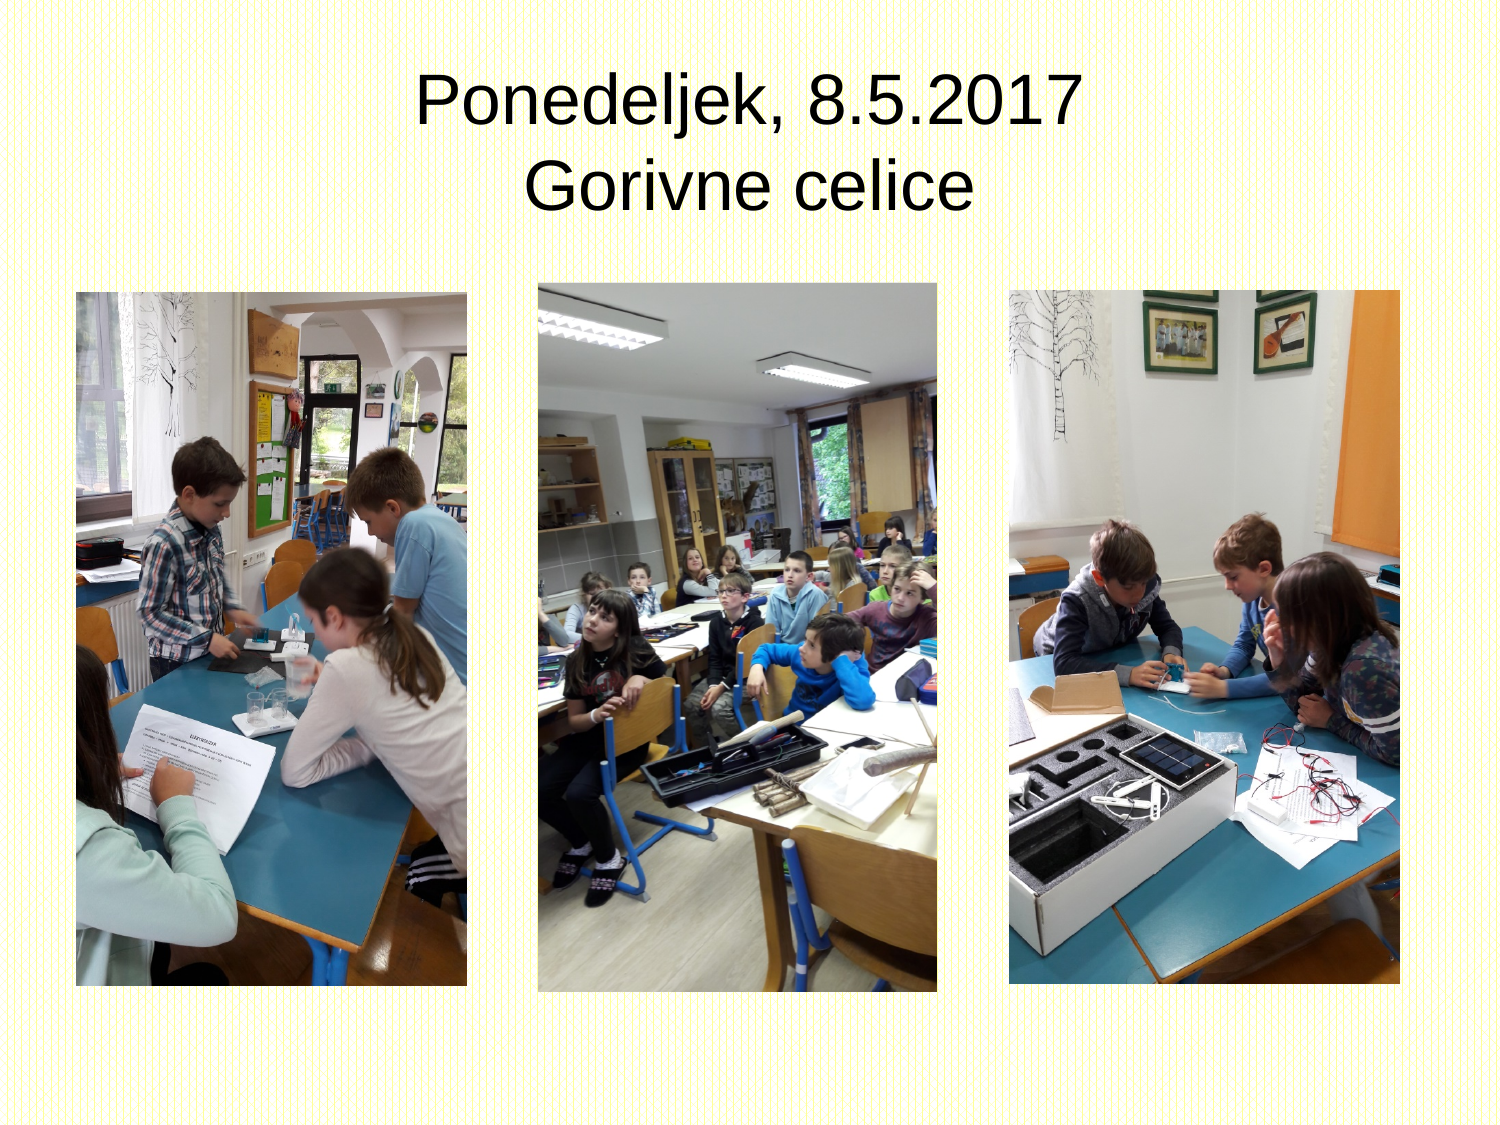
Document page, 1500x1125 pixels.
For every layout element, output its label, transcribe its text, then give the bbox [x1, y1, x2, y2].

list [76, 291, 468, 986]
title Ponedeljek, 8.5.2017 Gorivne celice [75, 45, 1425, 233]
picture [381, 284, 1401, 992]
